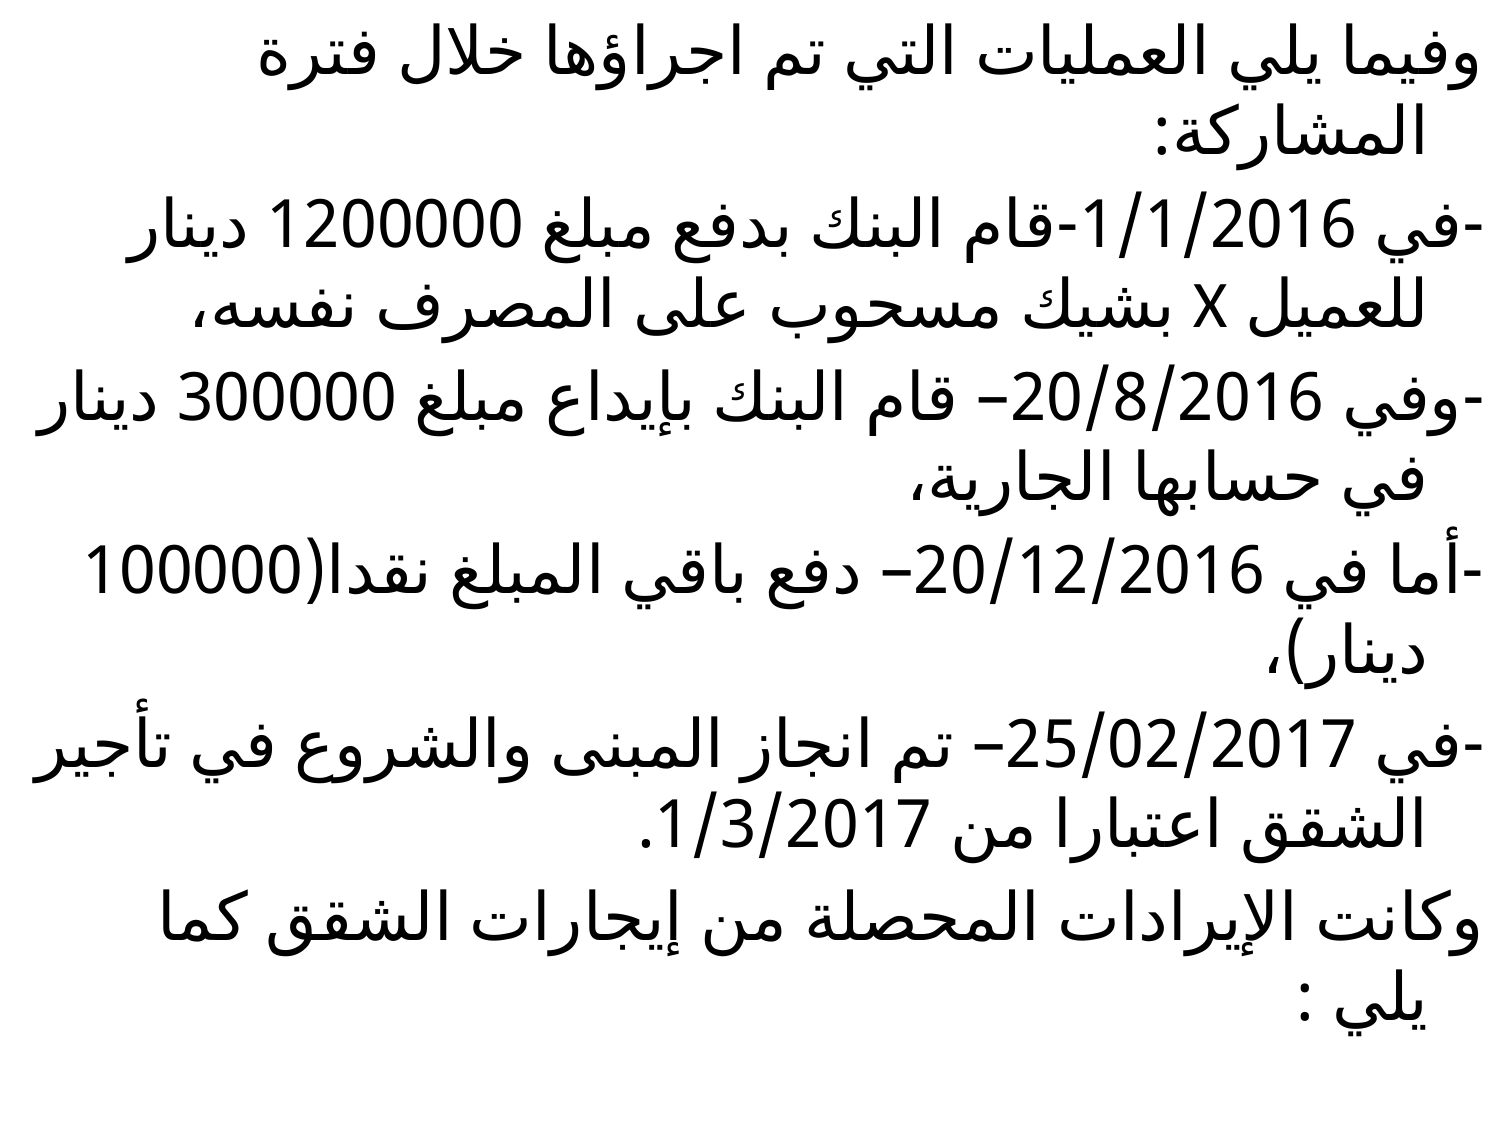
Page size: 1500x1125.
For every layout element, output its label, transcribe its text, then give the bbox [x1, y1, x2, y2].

list وفيما يلي العمليات التي تم اجراؤها خلال فترة المشاركة: -في 1/1/2016-قام البنك بدفع مبلغ 1200000 دينار للعميل X بشيك مسحوب على المصرف نفسه، -وفي 20/8/2016– قام البنك بإيداع مبلغ 300000 دينار في حسابها الجارية، -أما في 20/12/2016– دفع باقي المبلغ نقدا(100000 دينار)، -في 25/02/2017– تم انجاز المبنى والشروع في تأجير الشقق اعتبارا من 1/3/2017. وكانت الإيرادات المحصلة من إيجارات الشقق كما يلي : [0, 0, 1500, 1125]
